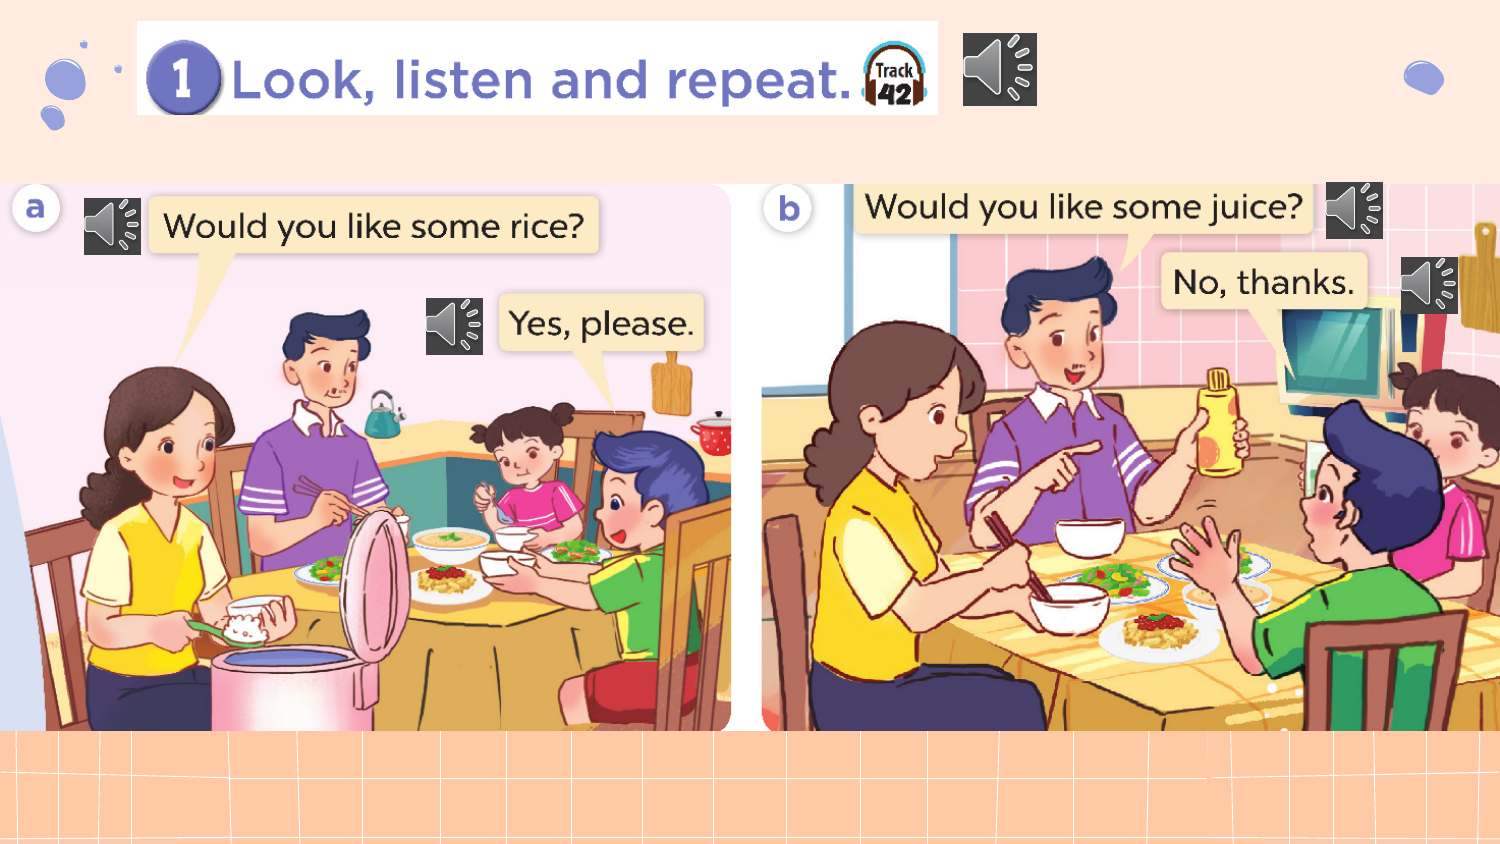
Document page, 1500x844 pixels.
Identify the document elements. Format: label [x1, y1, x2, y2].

picture [0, 180, 1500, 732]
picture [137, 21, 938, 116]
picture [962, 31, 1038, 108]
